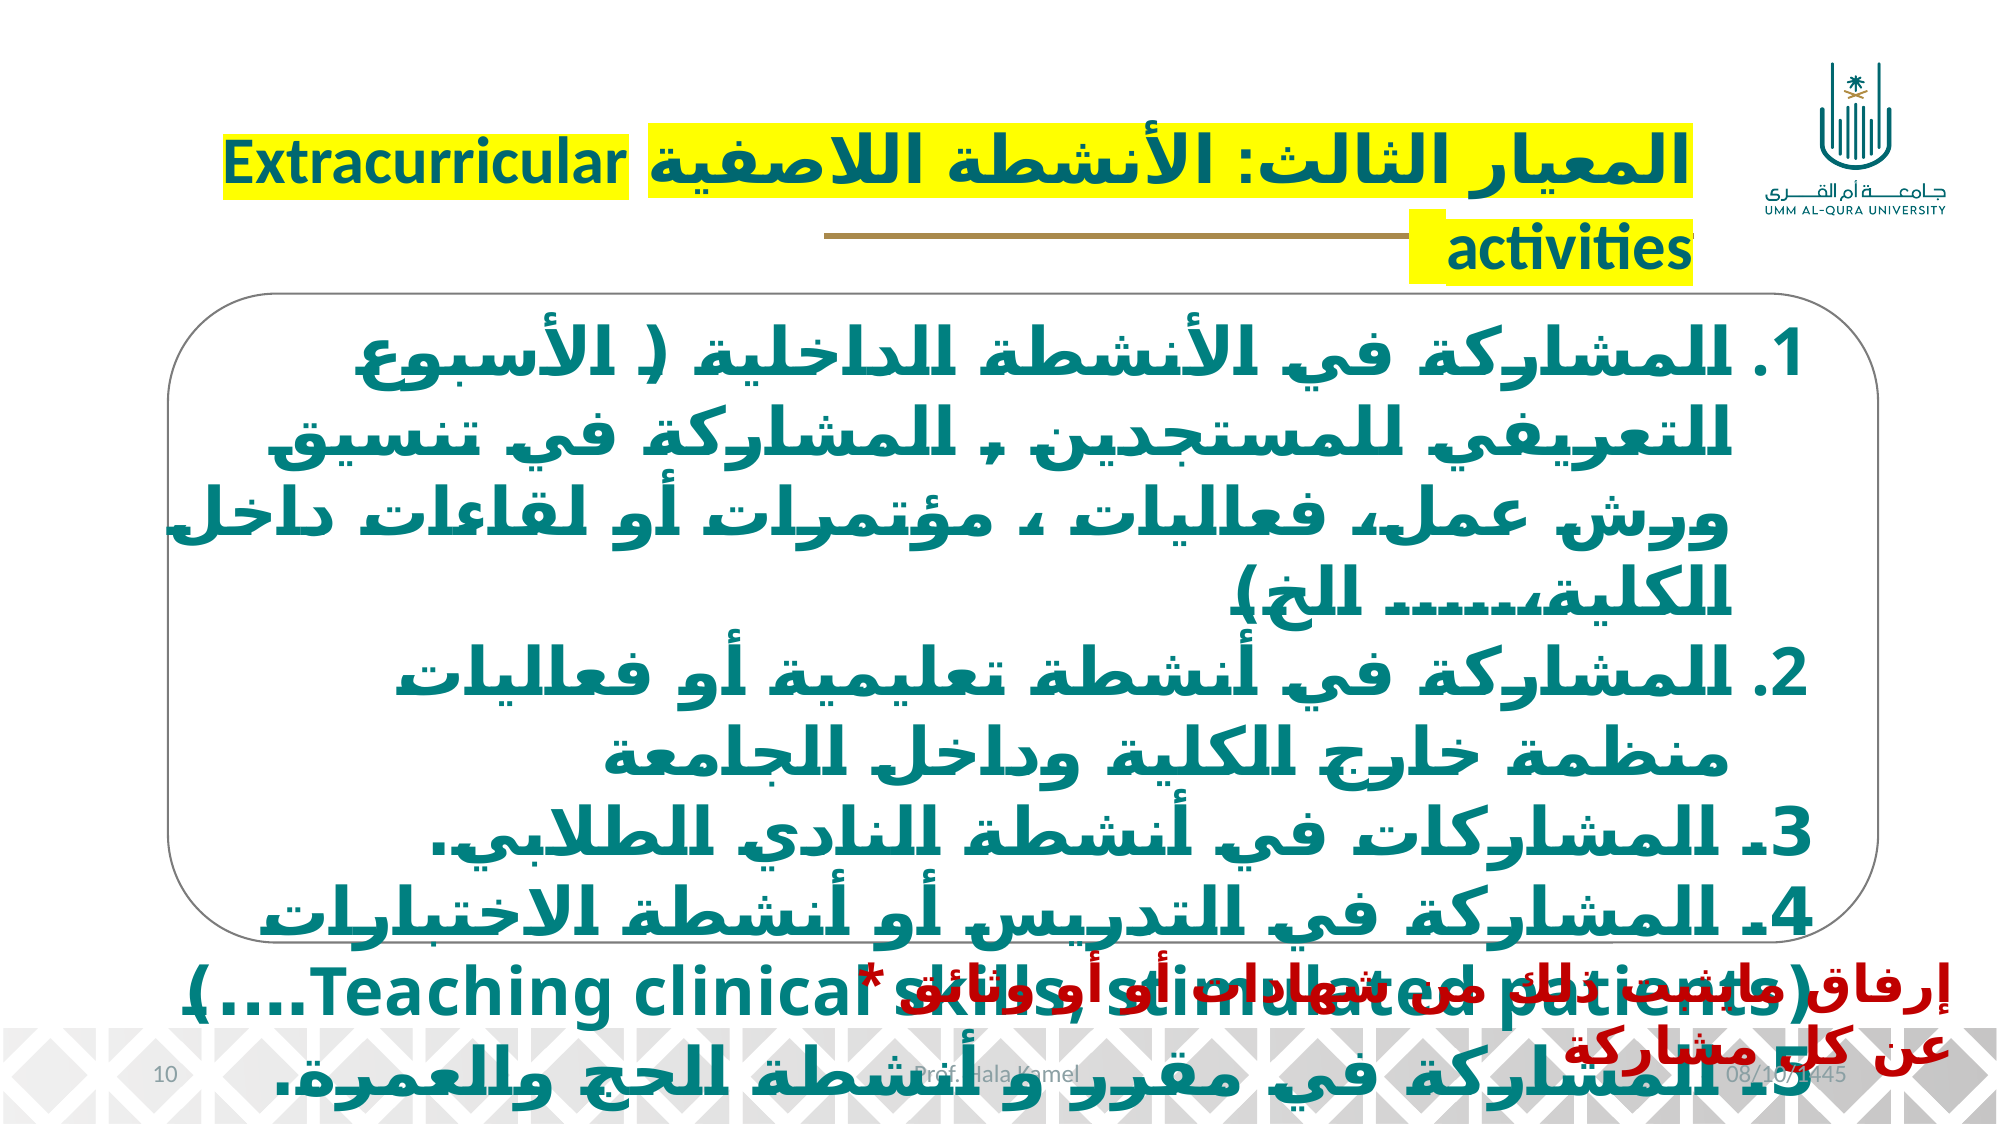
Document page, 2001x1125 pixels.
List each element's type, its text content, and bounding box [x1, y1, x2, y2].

text_box المعيار الثالث: الأنشطة اللاصفية Extracurricular activities [102, 104, 1709, 291]
text_box * إرفاق مايثبت ذلك من شهادات أو أو وثائق عن كل مشاركة [833, 942, 1970, 1083]
text_box [1832, 311, 1880, 925]
slide_number 10 [137, 1042, 588, 1103]
text_box [234, 292, 1812, 301]
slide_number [1412, 1042, 1863, 1103]
text_box المشاركة في الأنشطة الداخلية ( الأسبوع التعريفي للمستجدين , المشاركة في تنسيق ورش عمل، فعاليات ، مؤتمرات أو لقاءات داخل الكلية،..... الخ) المشاركة في أنشطة تعليمية أو فعاليات منظمة خارج الكلية وداخل الجامعة 3. المشاركات في أنشطة النادي الطلابي. 4. المشاركة في التدريس أو أنشطة الاختبارات (Teaching clinical skills, stimulated patients….) 5. المشاركة في مقرر و أنشطة الحج والعمرة. [137, 301, 1832, 1116]
footer Prof. Hala Kamel [662, 1042, 1338, 1103]
picture [0, 0, 2001, 1125]
